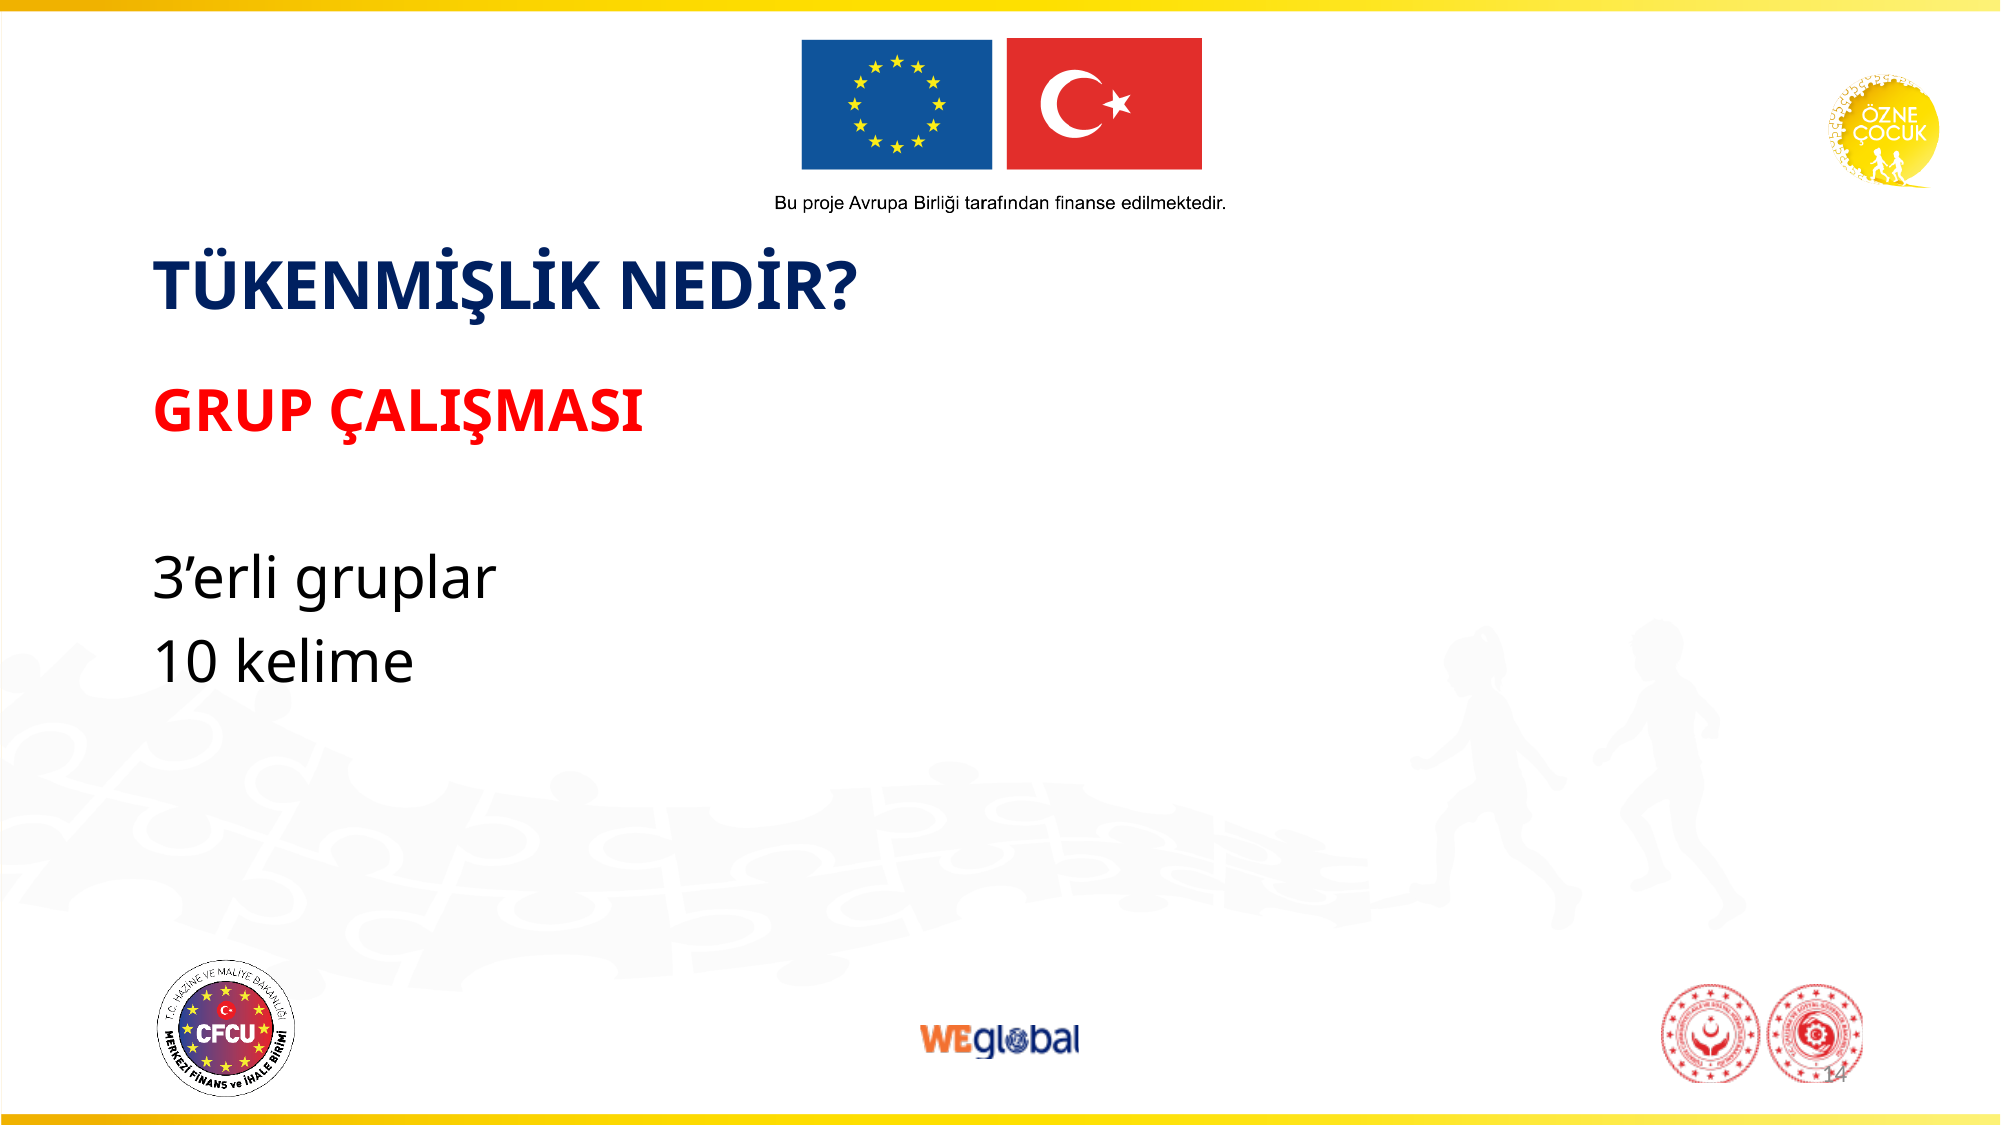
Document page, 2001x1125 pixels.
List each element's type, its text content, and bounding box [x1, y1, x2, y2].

picture [0, 0, 2001, 1125]
title TÜKENMİŞLİK NEDİR? [137, 179, 1863, 373]
slide_number 14 [1412, 1042, 1863, 1103]
list GRUP ÇALIŞMASI 3’erli gruplar 10 kelime [137, 373, 1863, 842]
